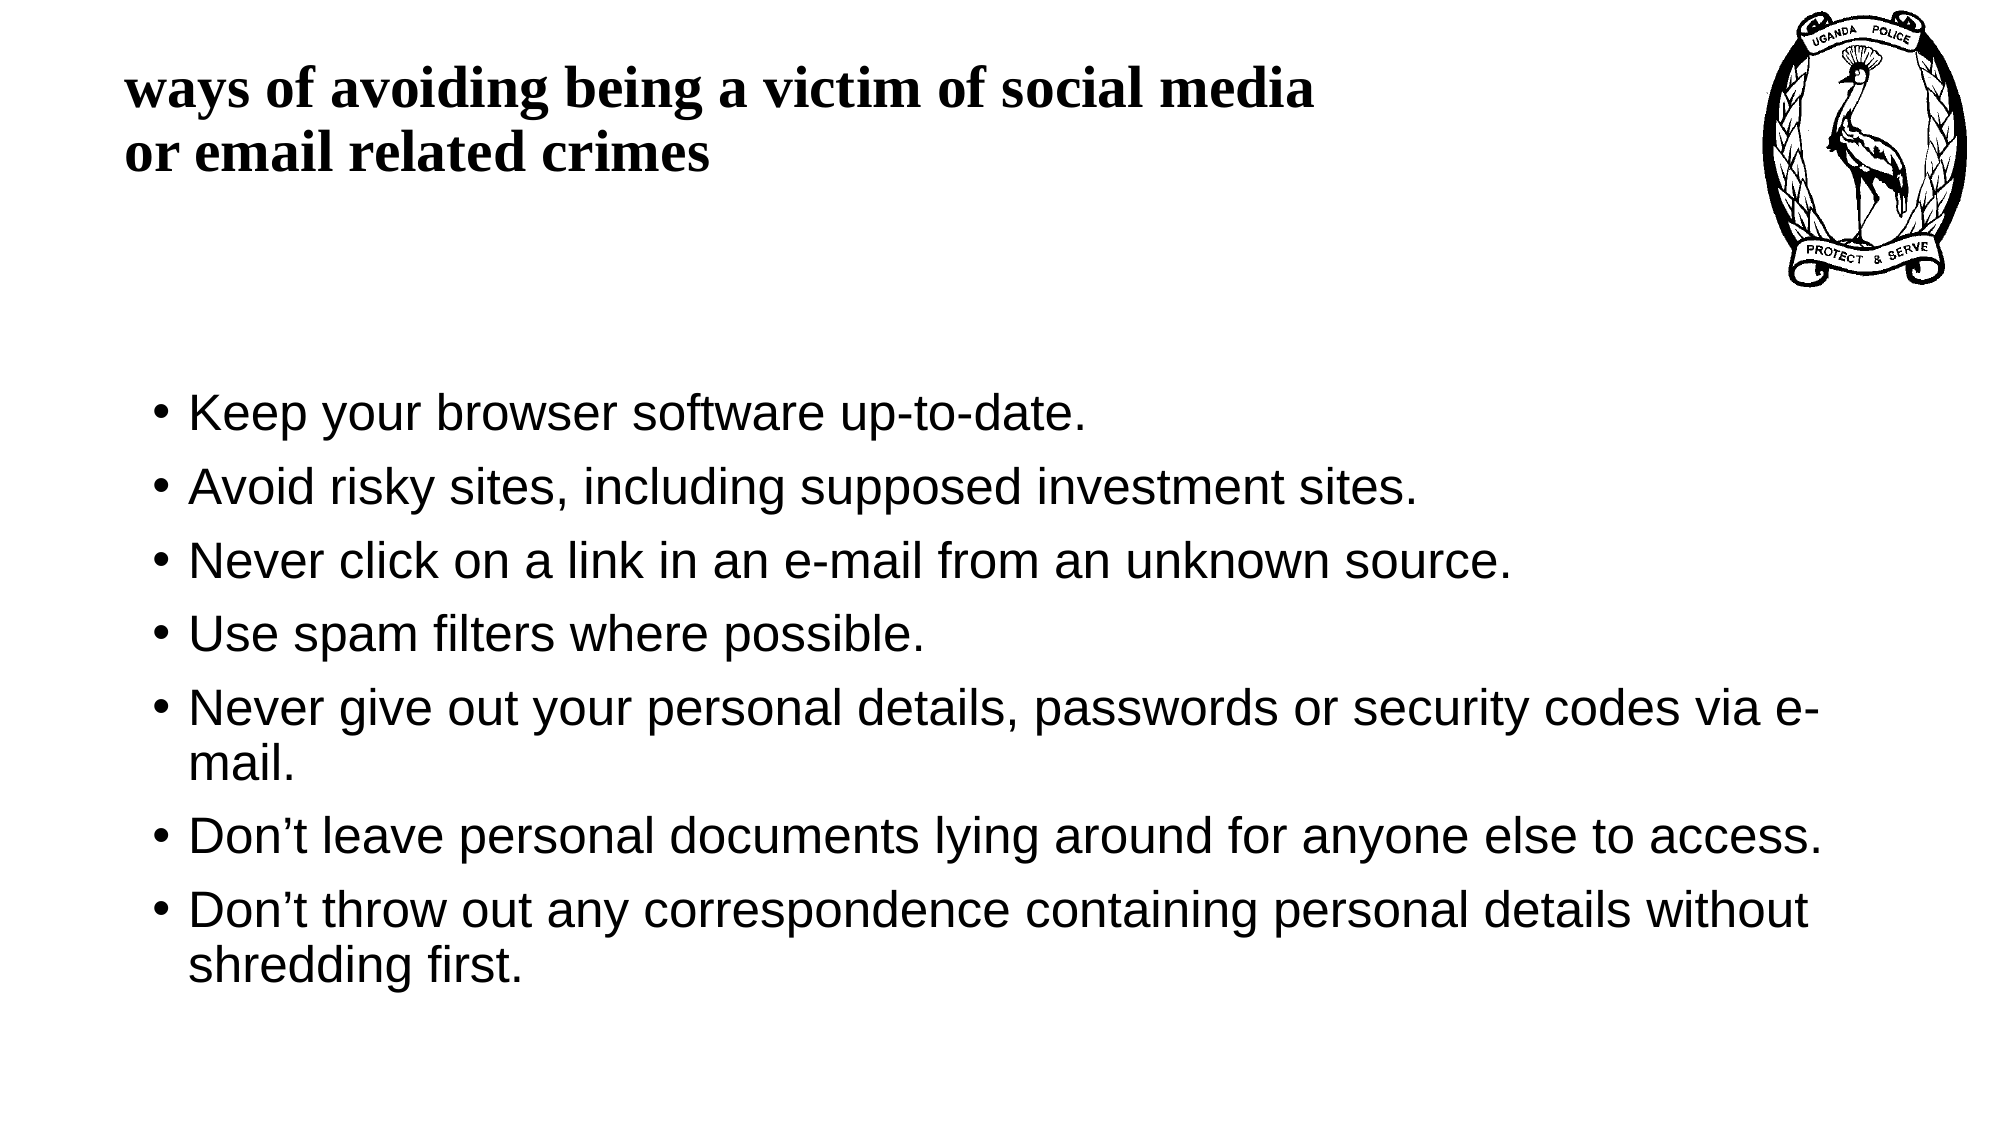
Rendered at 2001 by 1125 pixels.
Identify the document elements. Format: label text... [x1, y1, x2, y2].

picture [1747, 0, 1978, 312]
title ways of avoiding being a victim of social media or email related crimes [109, 47, 1747, 265]
list Keep your browser software up-to-date. Avoid risky sites, including supposed investment sites. Never click on a link in an e-mail from an unknown source. Use spam filters where possible. Never give out your personal details, passwords or security codes via e-mail. Don’t leave personal documents lying around for anyone else to access. Don’t throw out any correspondence containing personal details without shredding first. [137, 299, 1863, 1014]
